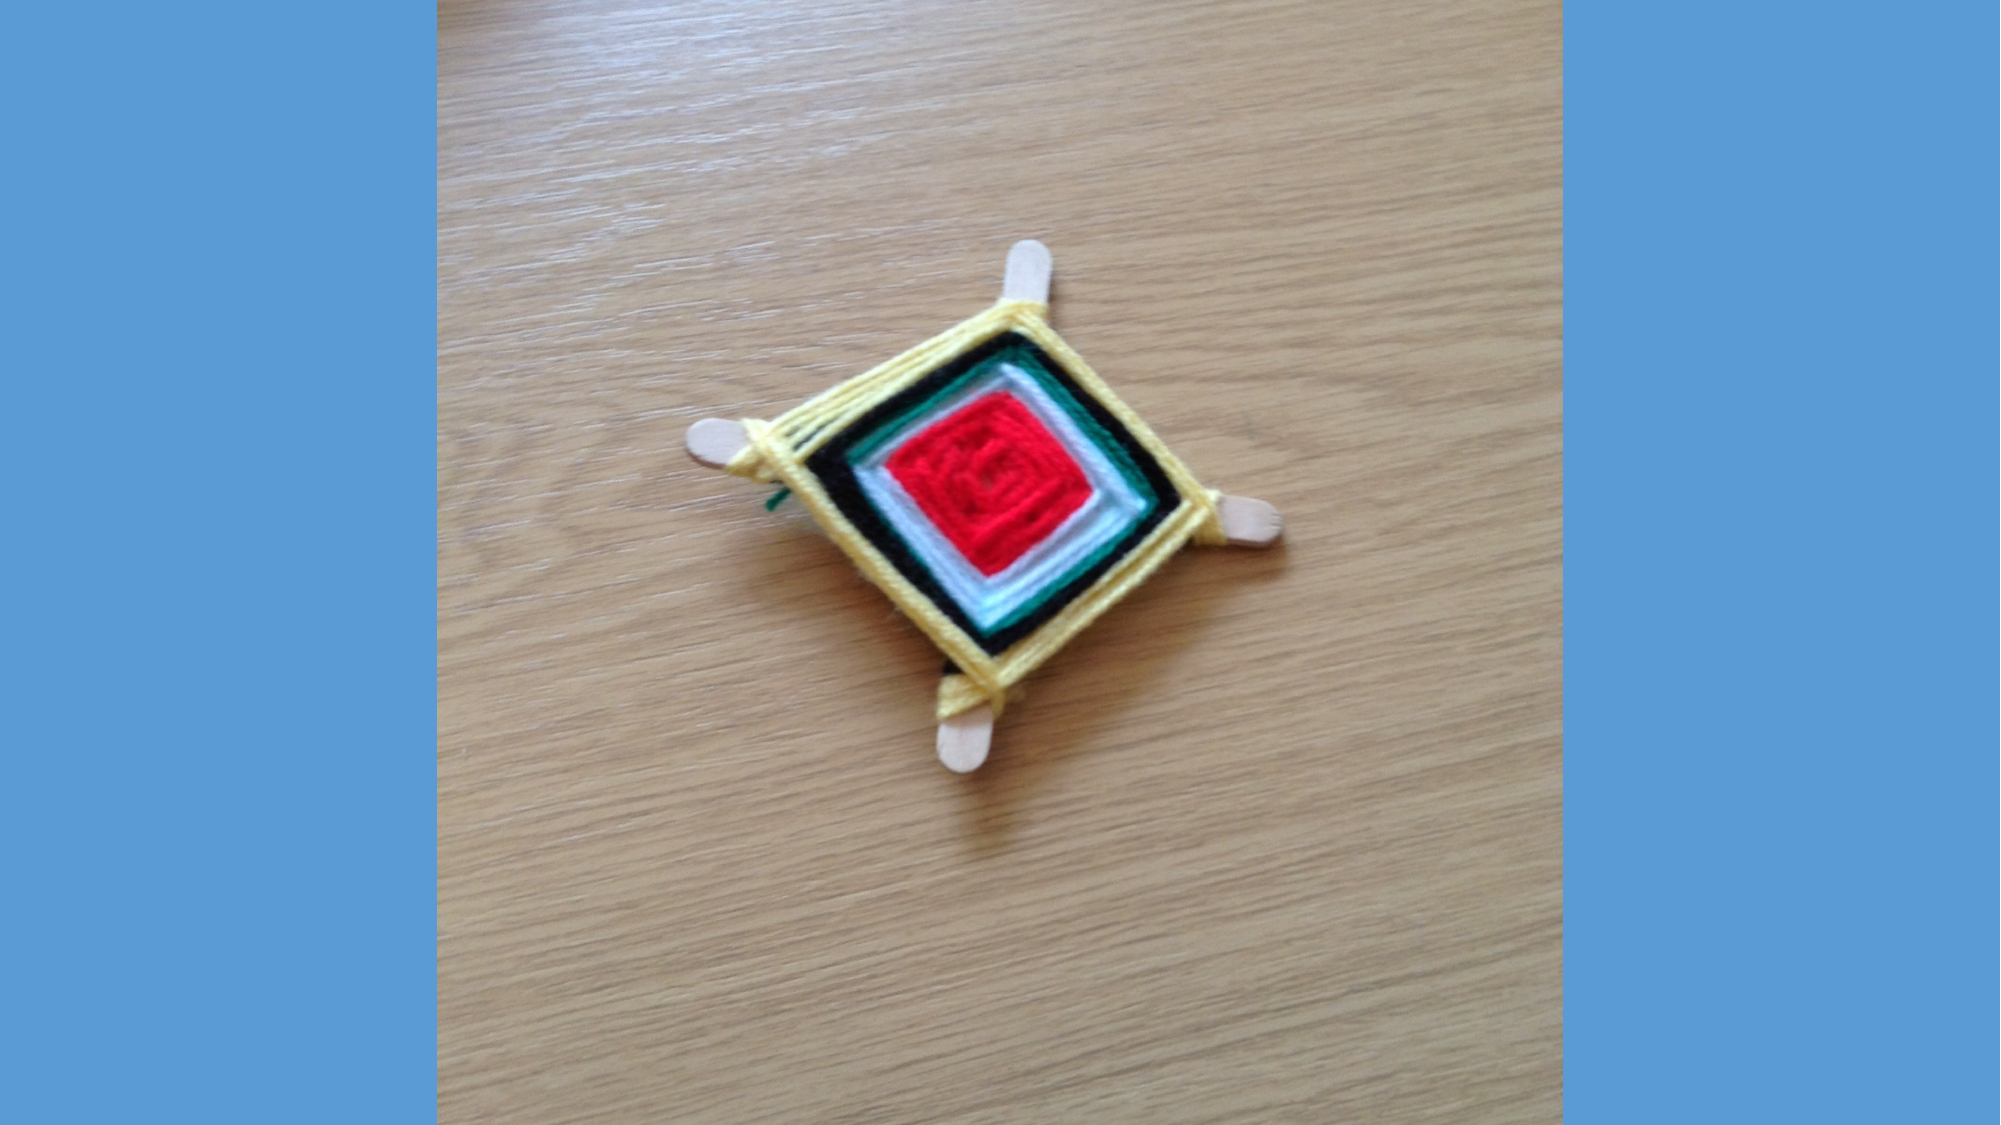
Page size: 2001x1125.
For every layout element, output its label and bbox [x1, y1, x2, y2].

picture [437, 0, 1563, 1125]
